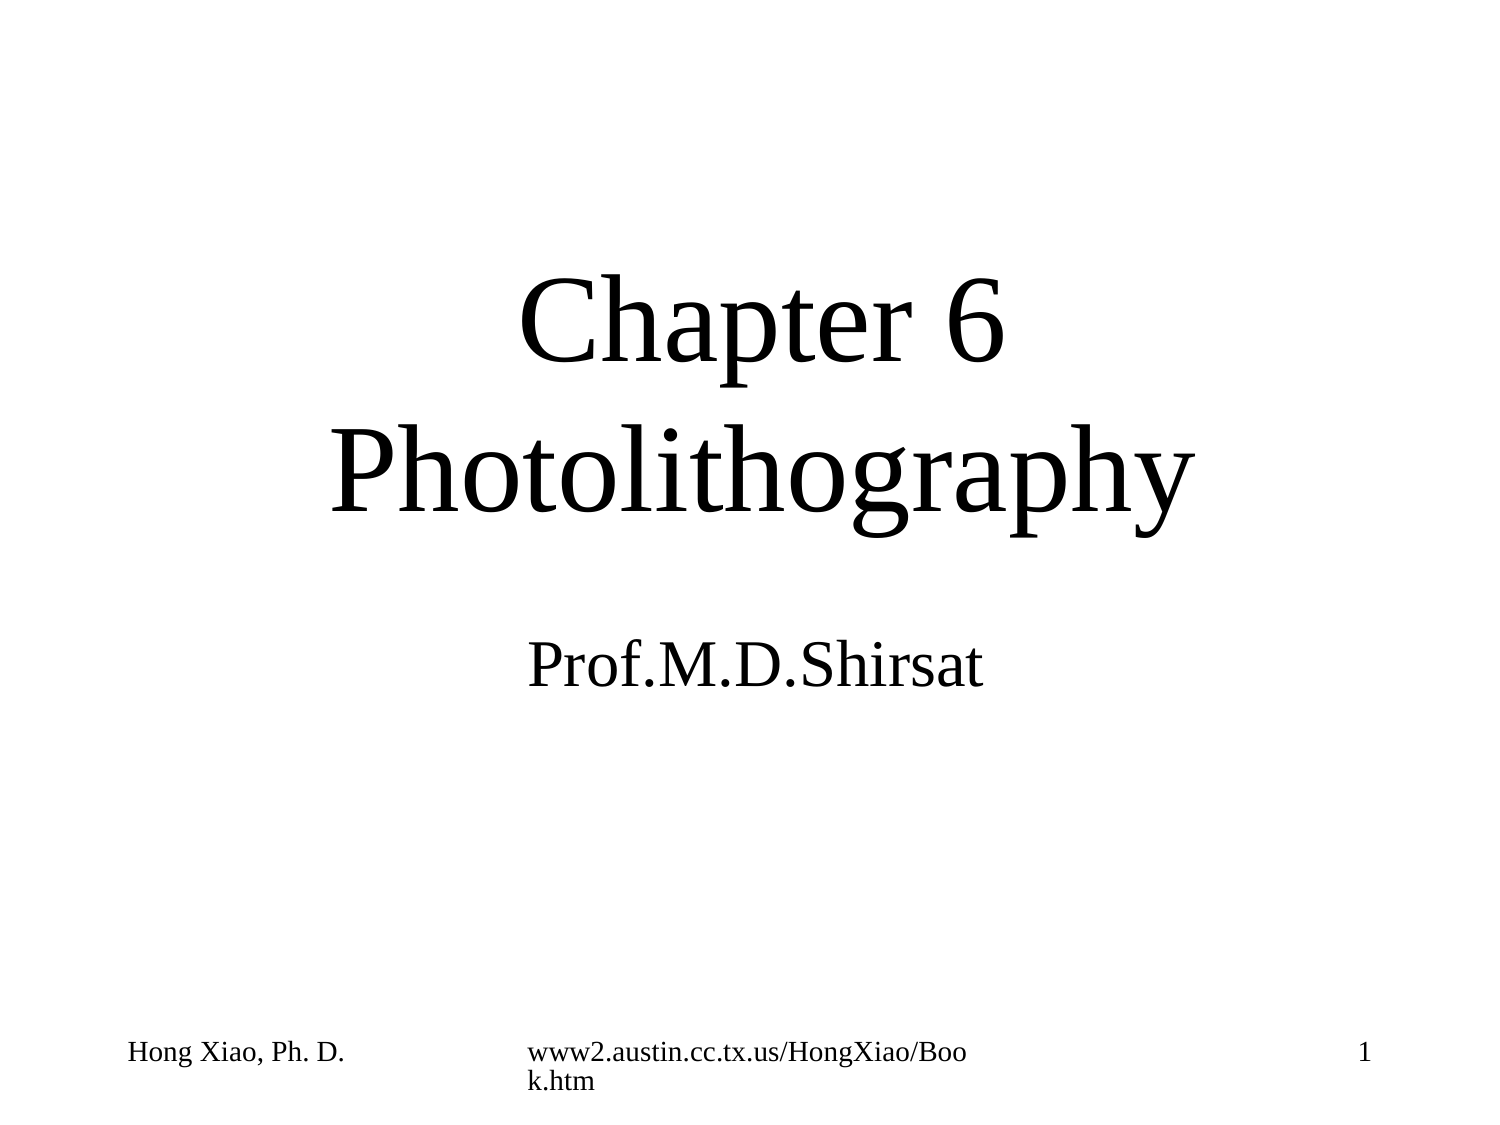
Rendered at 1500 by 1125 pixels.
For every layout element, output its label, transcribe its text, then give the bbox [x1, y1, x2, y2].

subtitle Prof.M.D.Shirsat [137, 612, 1375, 938]
slide_number Hong Xiao, Ph. D. [112, 1025, 425, 1100]
title Chapter 6 Photolithography [125, 237, 1400, 536]
footer www2.austin.cc.tx.us/HongXiao/Book.htm [512, 1025, 988, 1100]
slide_number 1 [1074, 1025, 1388, 1100]
